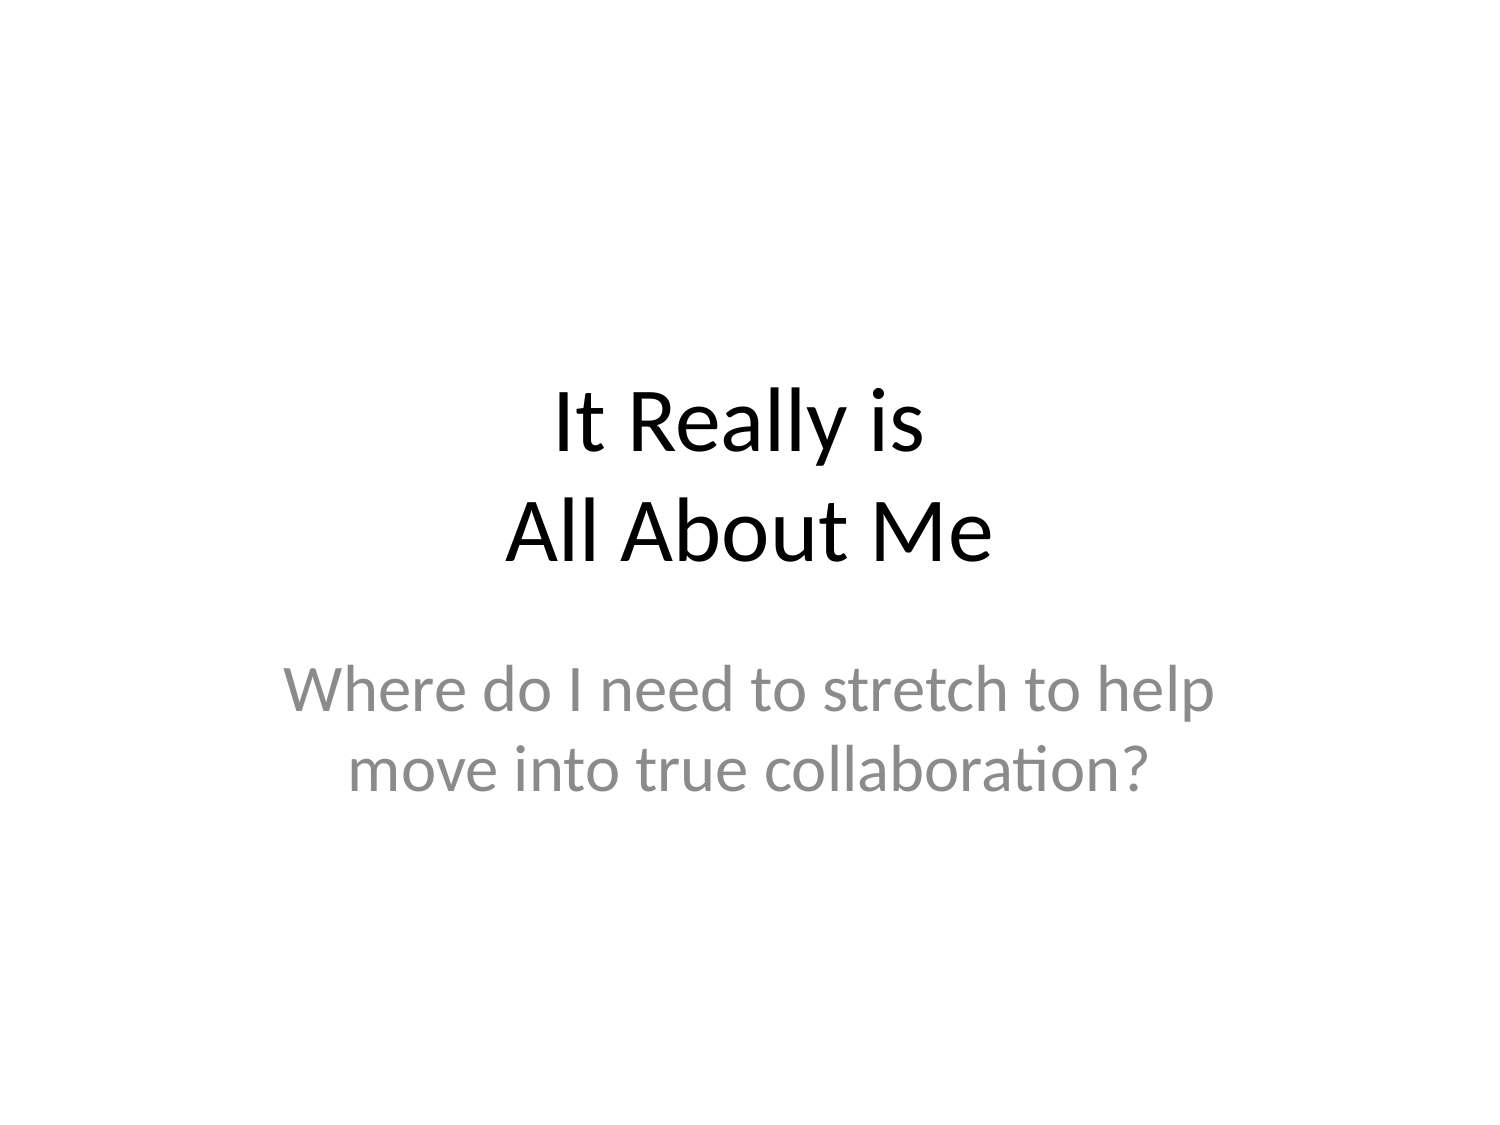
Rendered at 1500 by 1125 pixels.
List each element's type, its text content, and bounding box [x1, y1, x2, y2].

title It Really is All About Me [112, 349, 1388, 591]
subtitle Where do I need to stretch to help move into true collaboration? [225, 637, 1275, 925]
